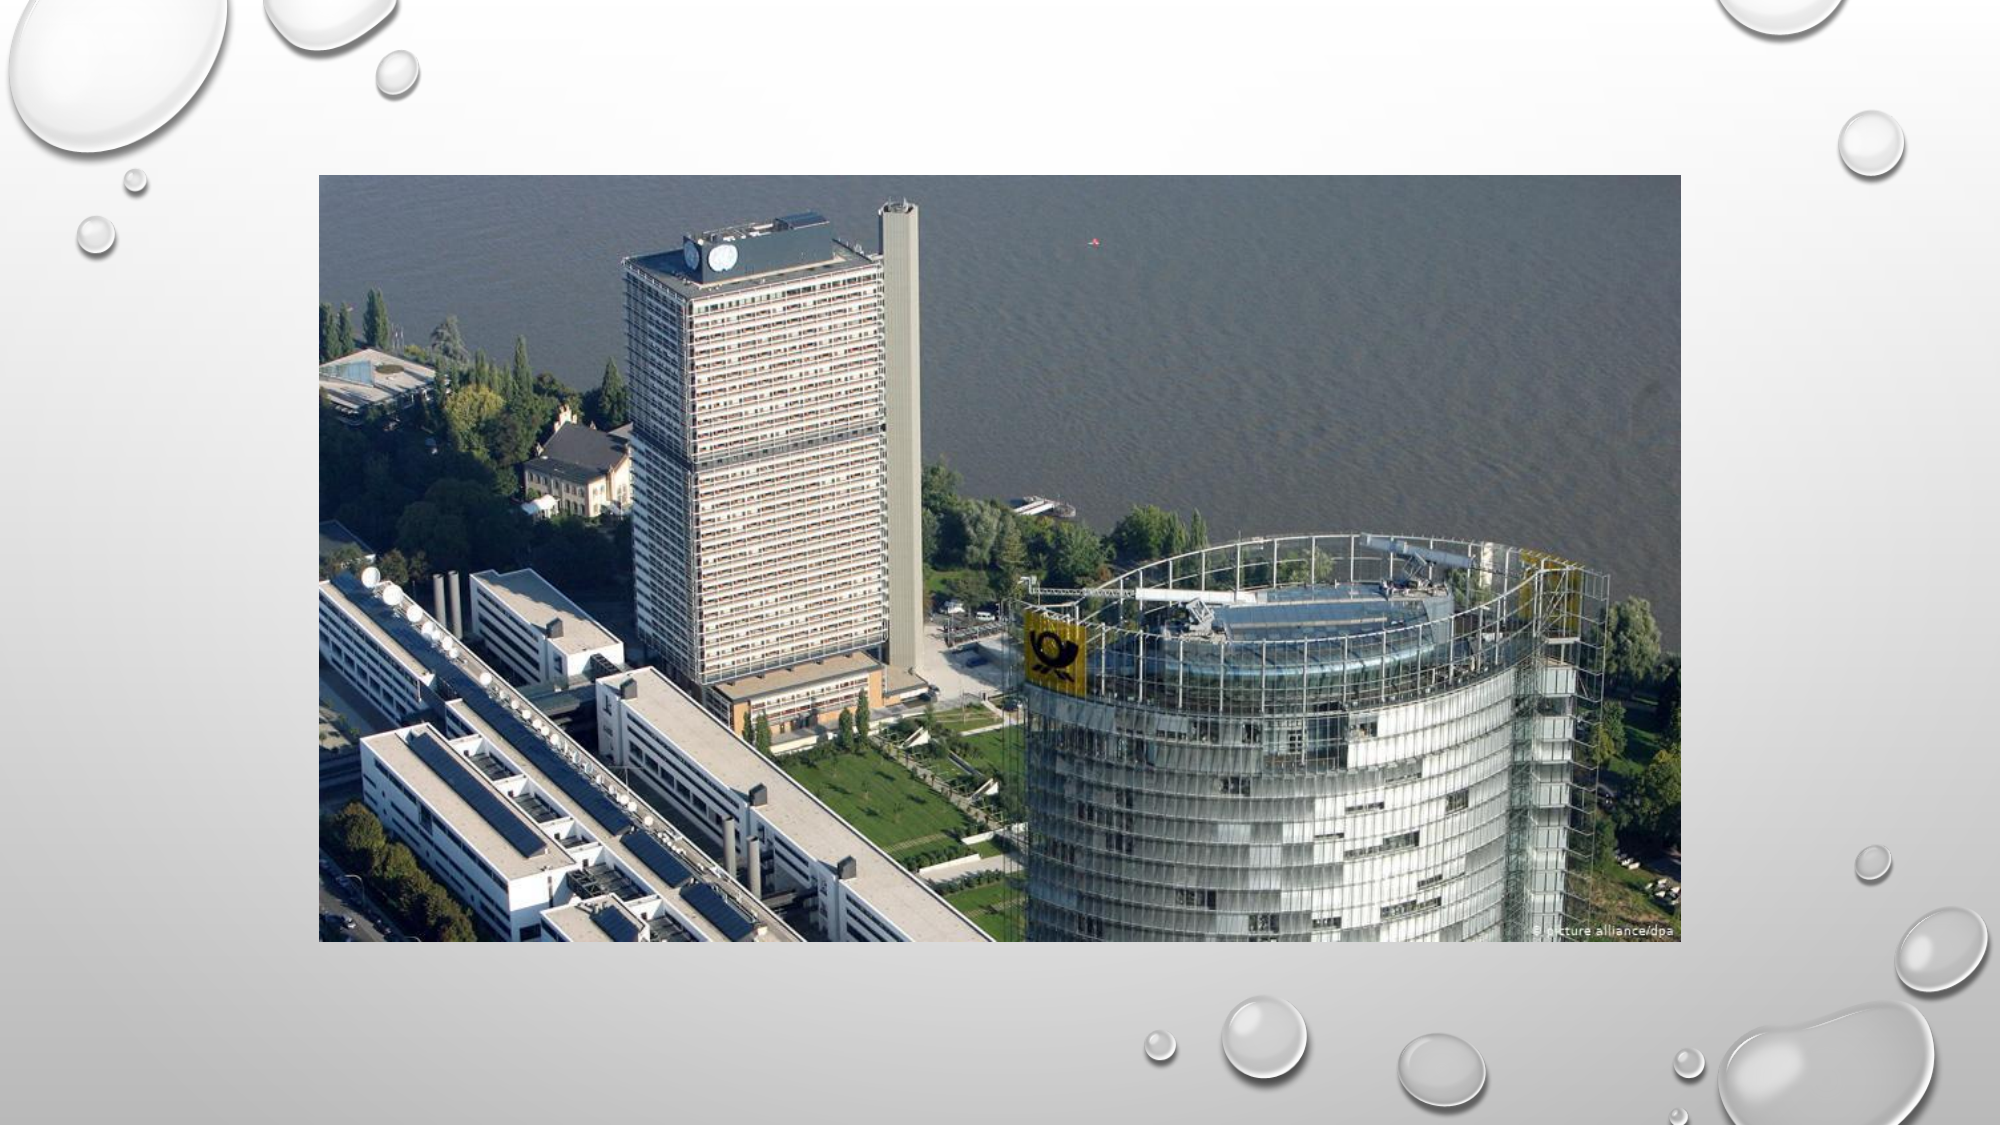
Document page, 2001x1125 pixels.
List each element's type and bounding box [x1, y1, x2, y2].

picture [0, 0, 2000, 1125]
list [319, 175, 1681, 942]
